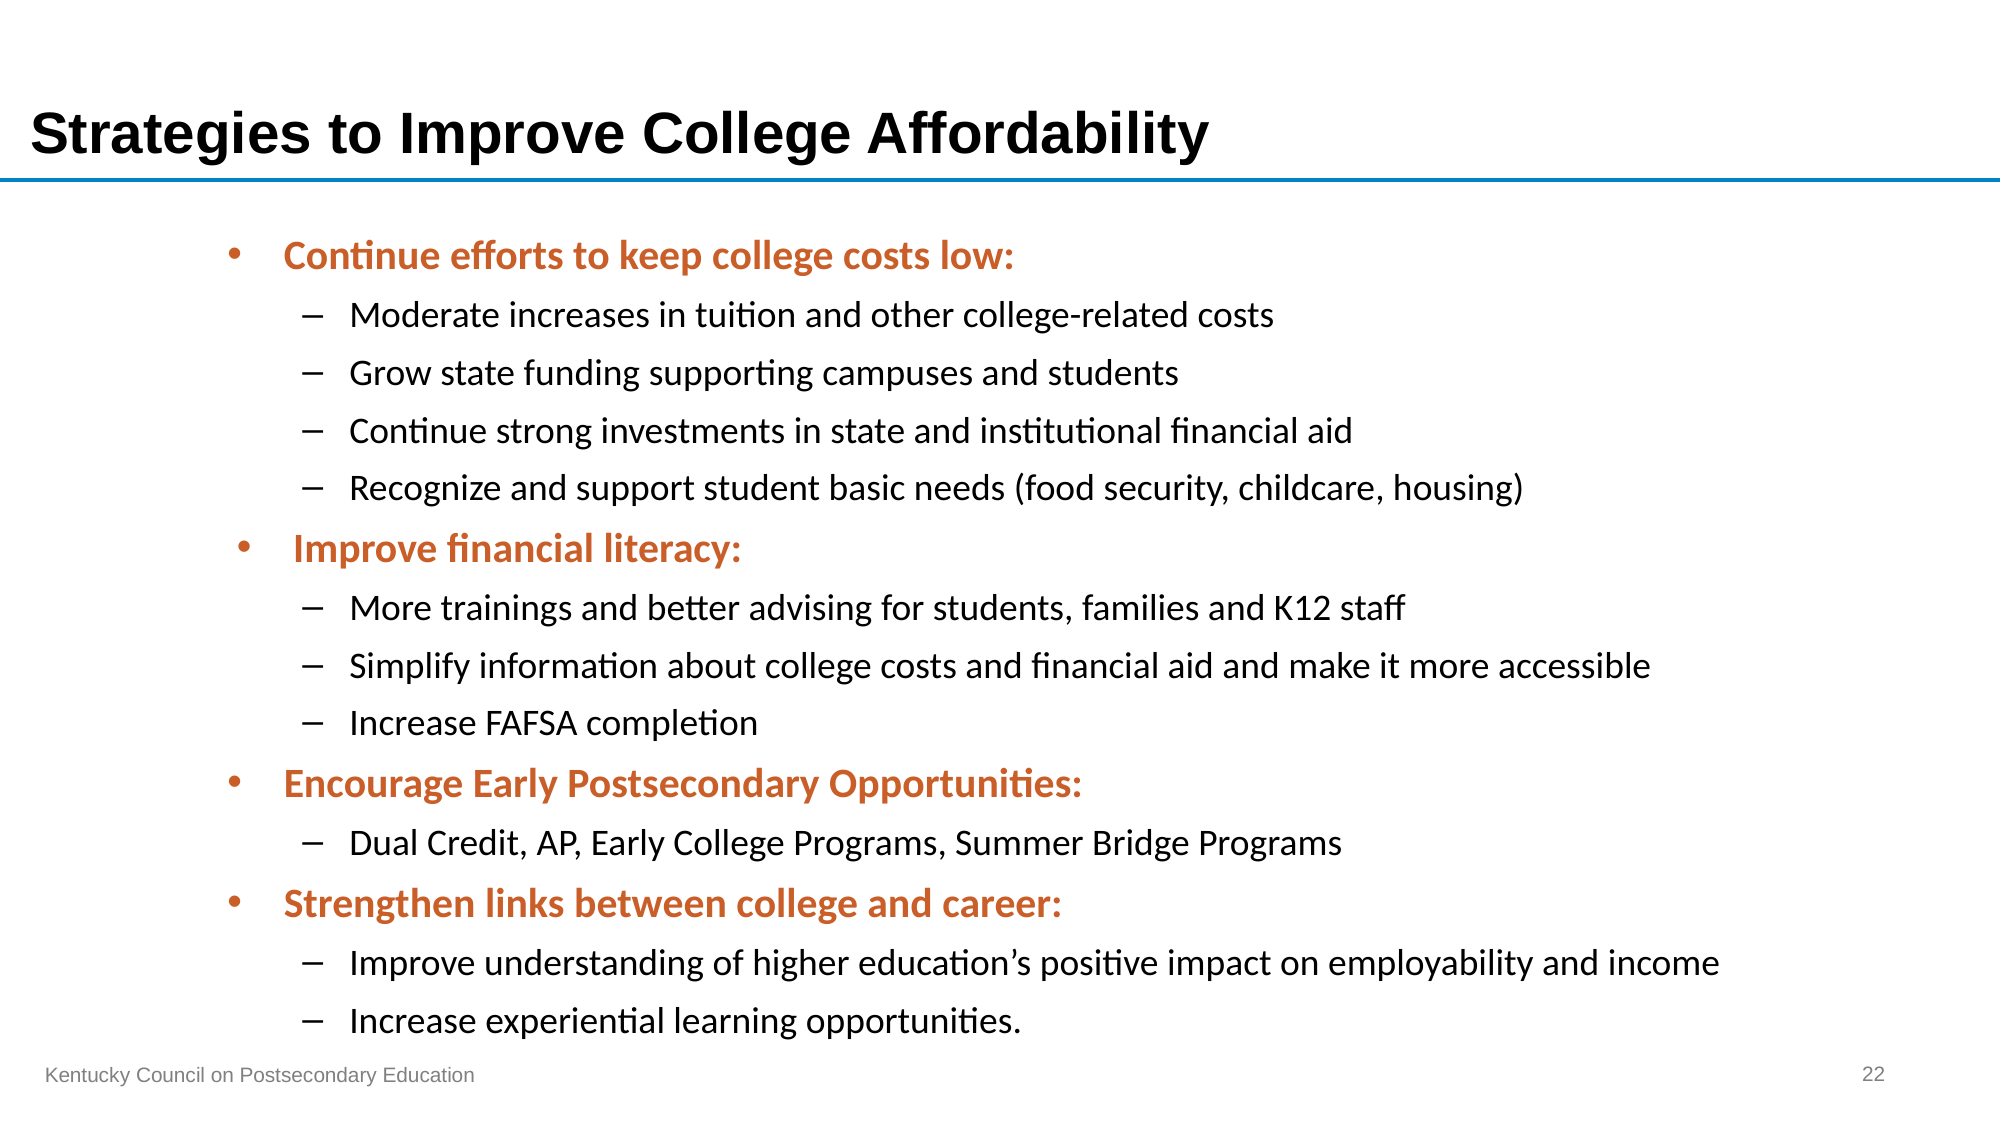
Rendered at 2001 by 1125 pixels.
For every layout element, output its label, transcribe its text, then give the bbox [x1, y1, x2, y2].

title Strategies to Improve College Affordability [0, 0, 2000, 180]
slide_number 22 [1816, 1042, 1900, 1103]
list Continue efforts to keep college costs low: Moderate increases in tuition and other college-related costs Grow state funding supporting campuses and students Continue strong investments in state and institutional financial aid Recognize and support student basic needs (food security, childcare, housing) Improve financial literacy: More trainings and better advising for students, families and K12 staff Simplify information about college costs and financial aid and make it more accessible Increase FAFSA completion Encourage Early Postsecondary Opportunities: Dual Credit, AP, Early College Programs, Summer Bridge Programs Strengthen links between college and career: Improve understanding of higher education’s positive impact on employability and income Increase experiential learning opportunities. [212, 182, 1900, 1028]
